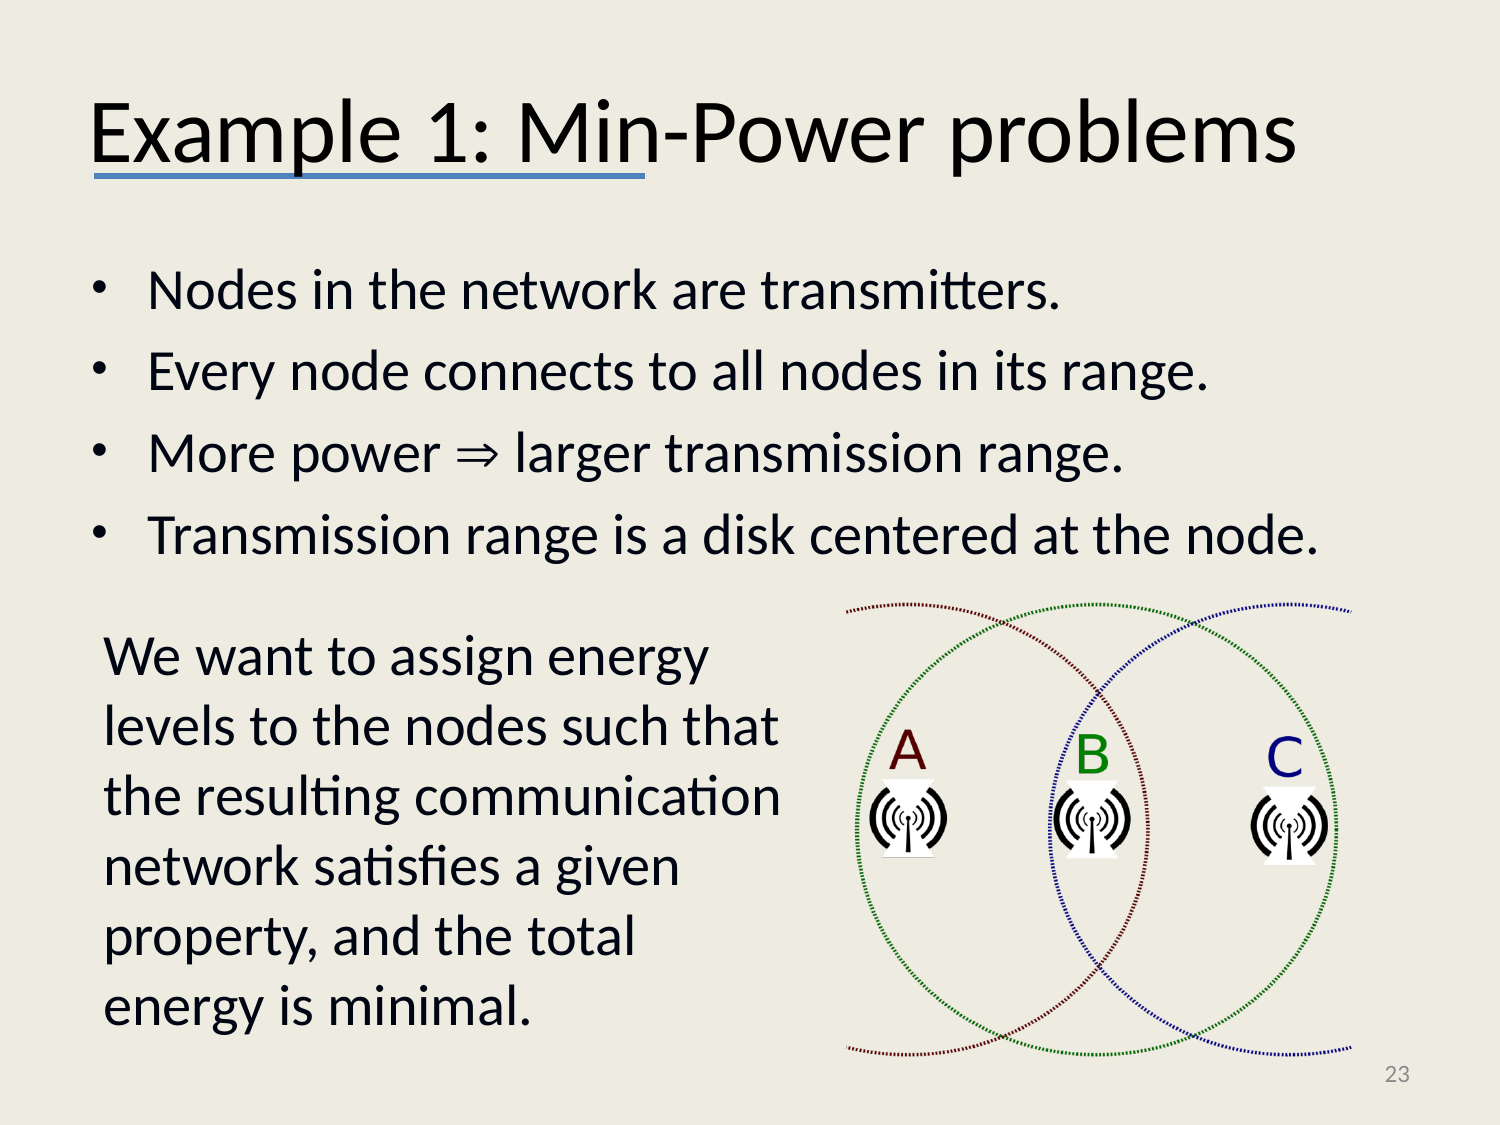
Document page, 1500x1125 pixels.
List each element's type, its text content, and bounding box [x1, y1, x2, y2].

text_box Nodes in the network are transmitters. Every node connects to all nodes in its range. More power  larger transmission range. Transmission range is a disk centered at the node. [76, 243, 1412, 610]
picture [844, 602, 1353, 1057]
text_box We want to assign energy levels to the nodes such that the resulting communication network satisfies a given property, and the total energy is minimal. [88, 609, 809, 1045]
slide_number 23 [1074, 1042, 1425, 1103]
title Example 1: Min-Power problems [73, 42, 1471, 209]
